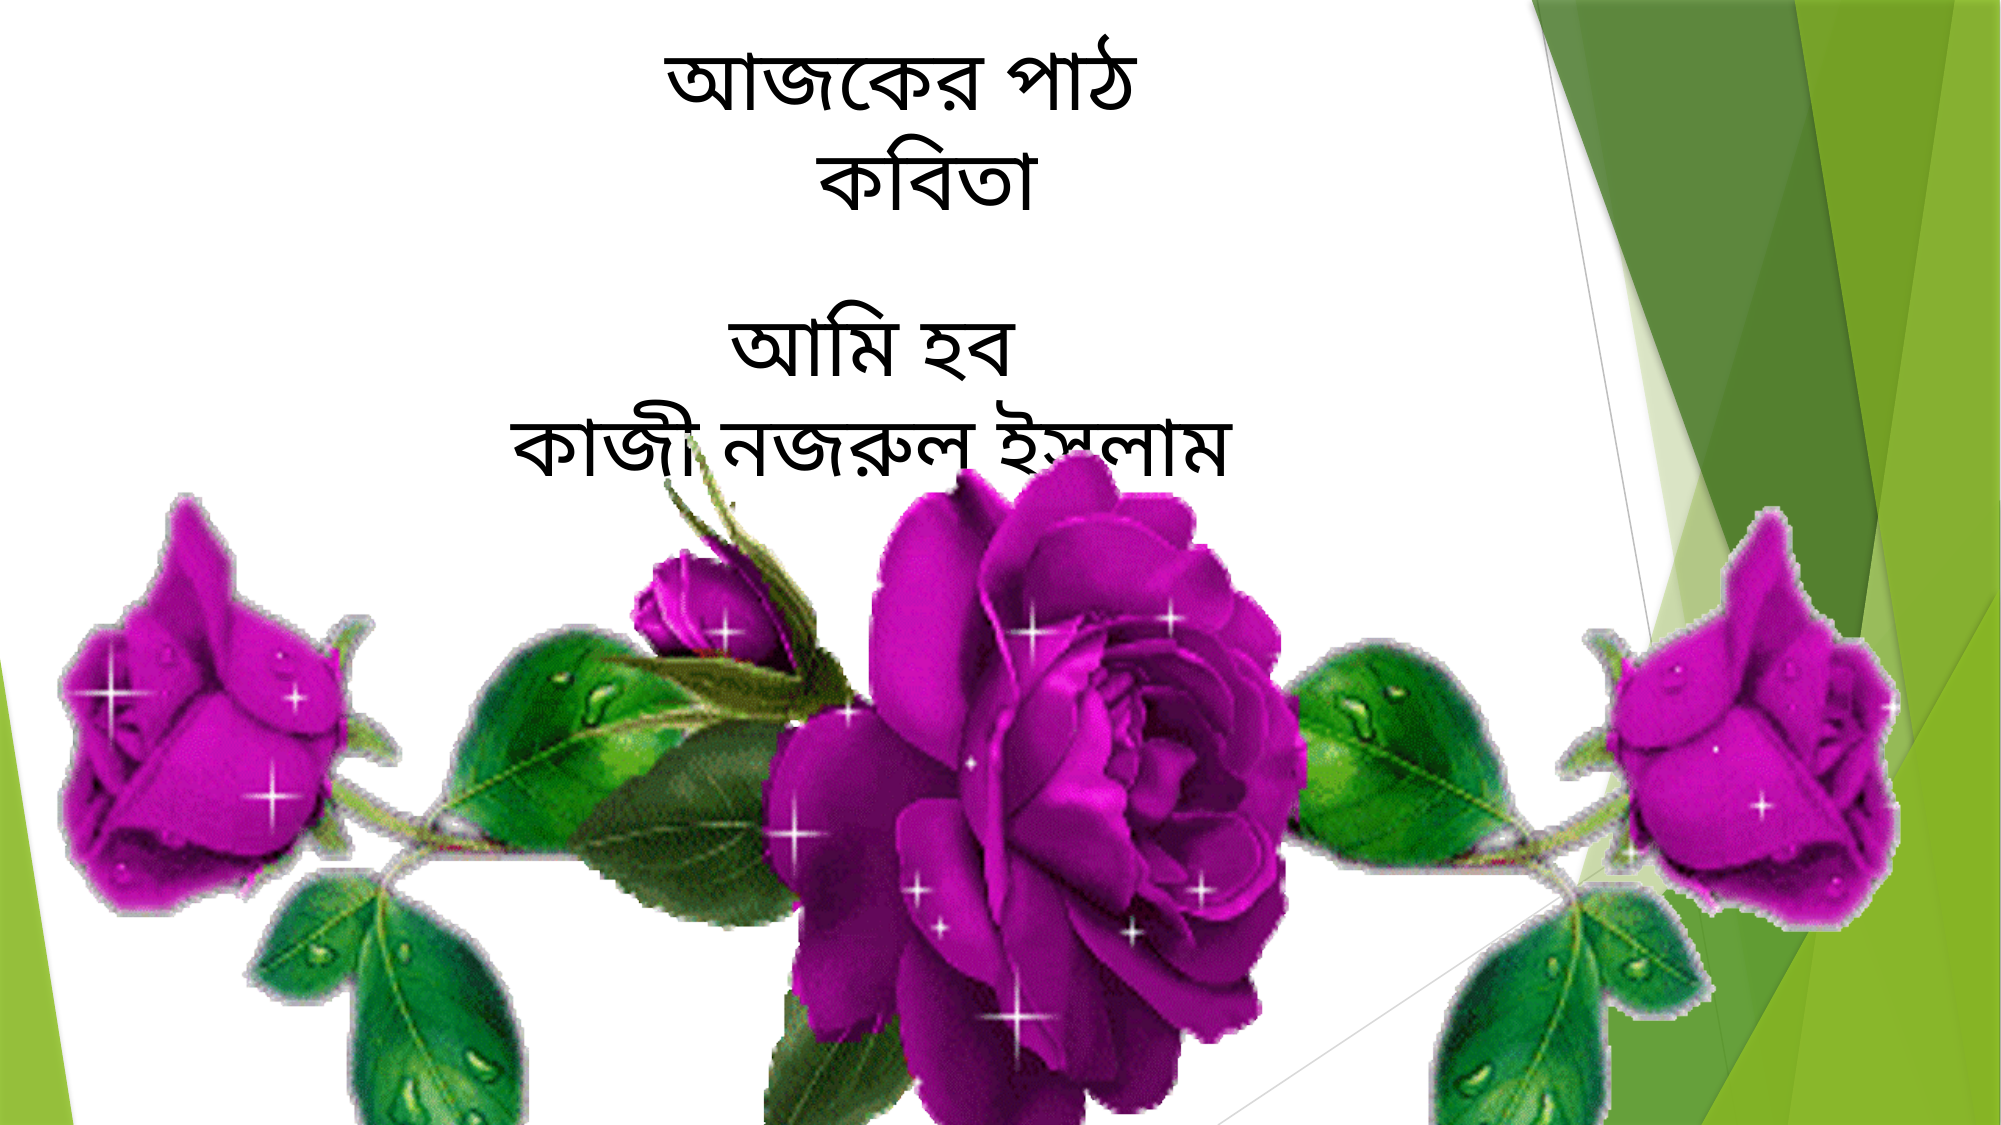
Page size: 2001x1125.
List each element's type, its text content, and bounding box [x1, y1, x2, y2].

text_box আমি হব কাজী নজরুল ইসলাম [147, 285, 1597, 432]
text_box আজকের পাঠ কবিতা [650, 19, 1597, 235]
picture [48, 432, 1911, 1125]
